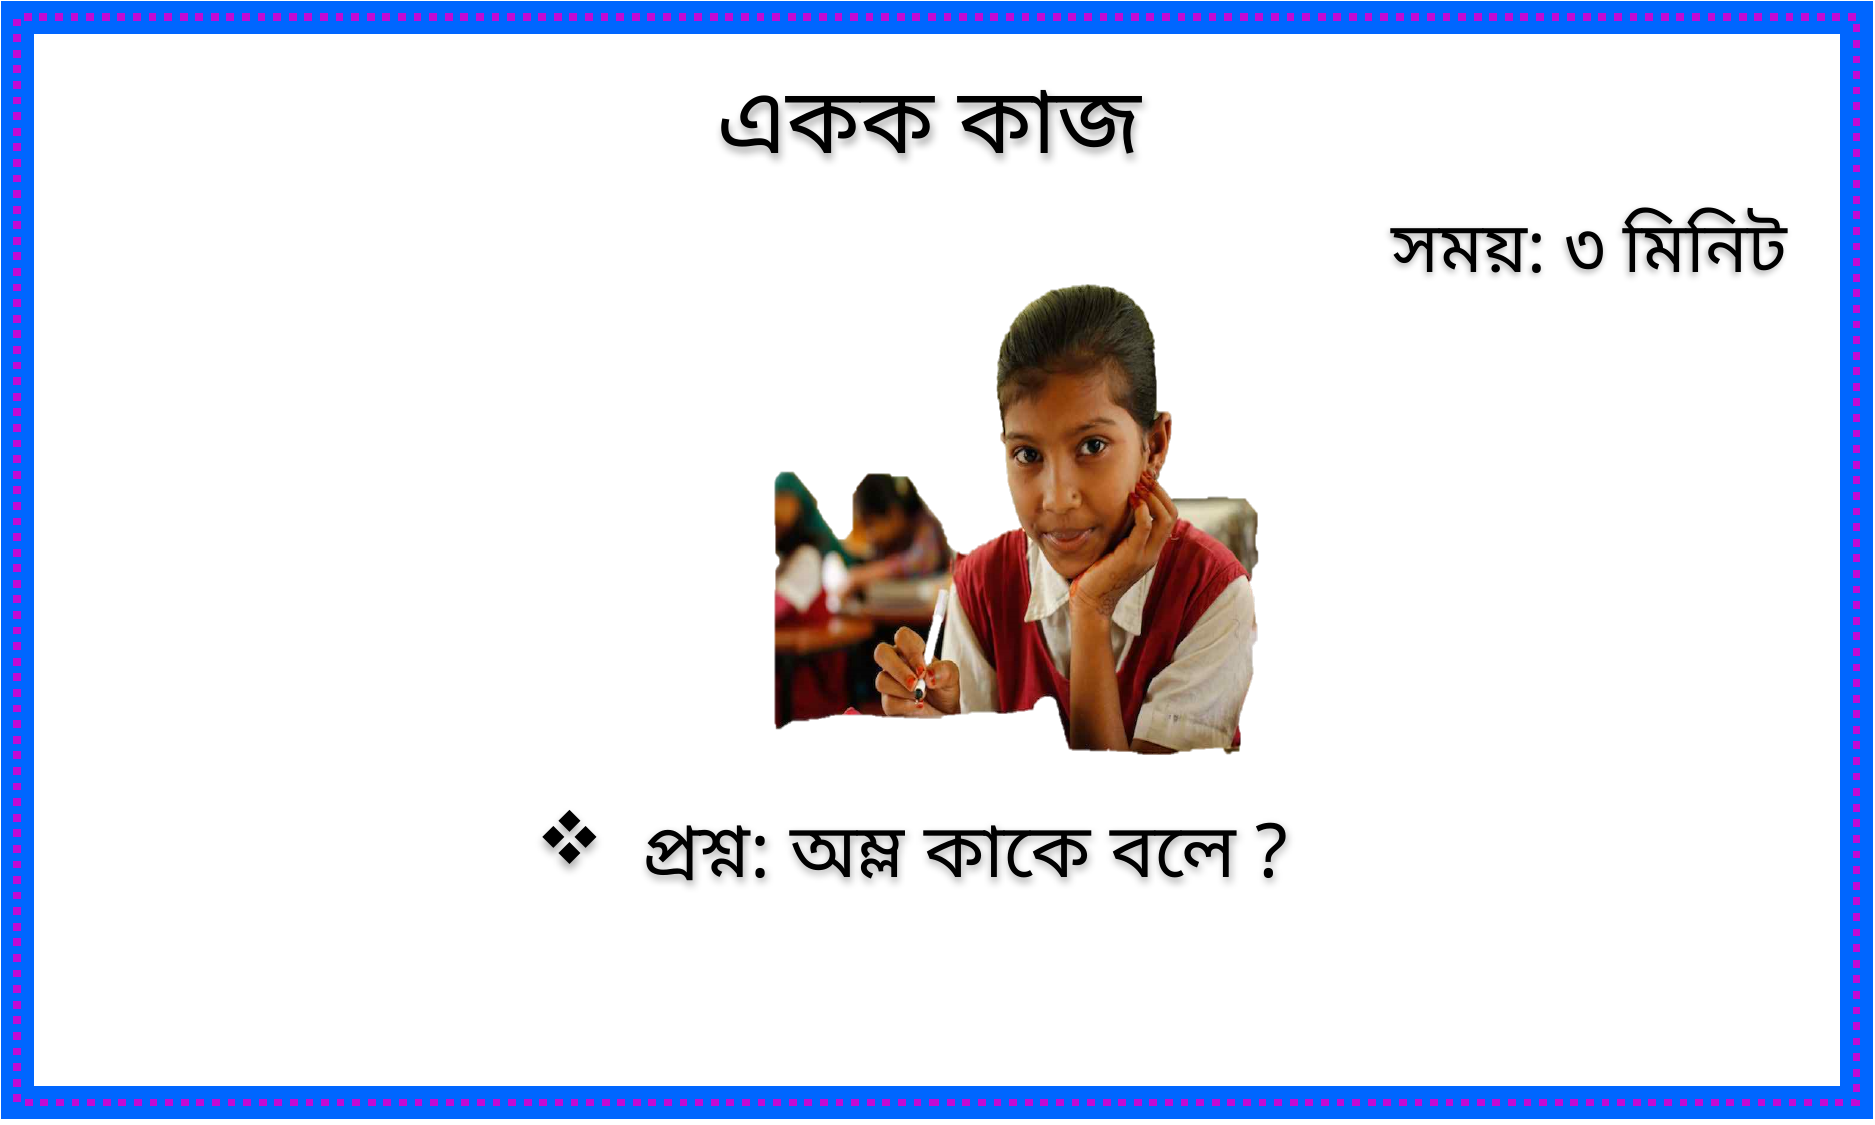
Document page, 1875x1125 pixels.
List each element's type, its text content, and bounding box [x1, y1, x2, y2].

text_box একক কাজ [37, 54, 1845, 180]
text_box সময়: ৩ মিনিট [1376, 194, 1805, 379]
picture [656, 268, 1266, 768]
text_box প্রশ্ন: অম্ল কাকে বলে ? [37, 794, 1845, 900]
